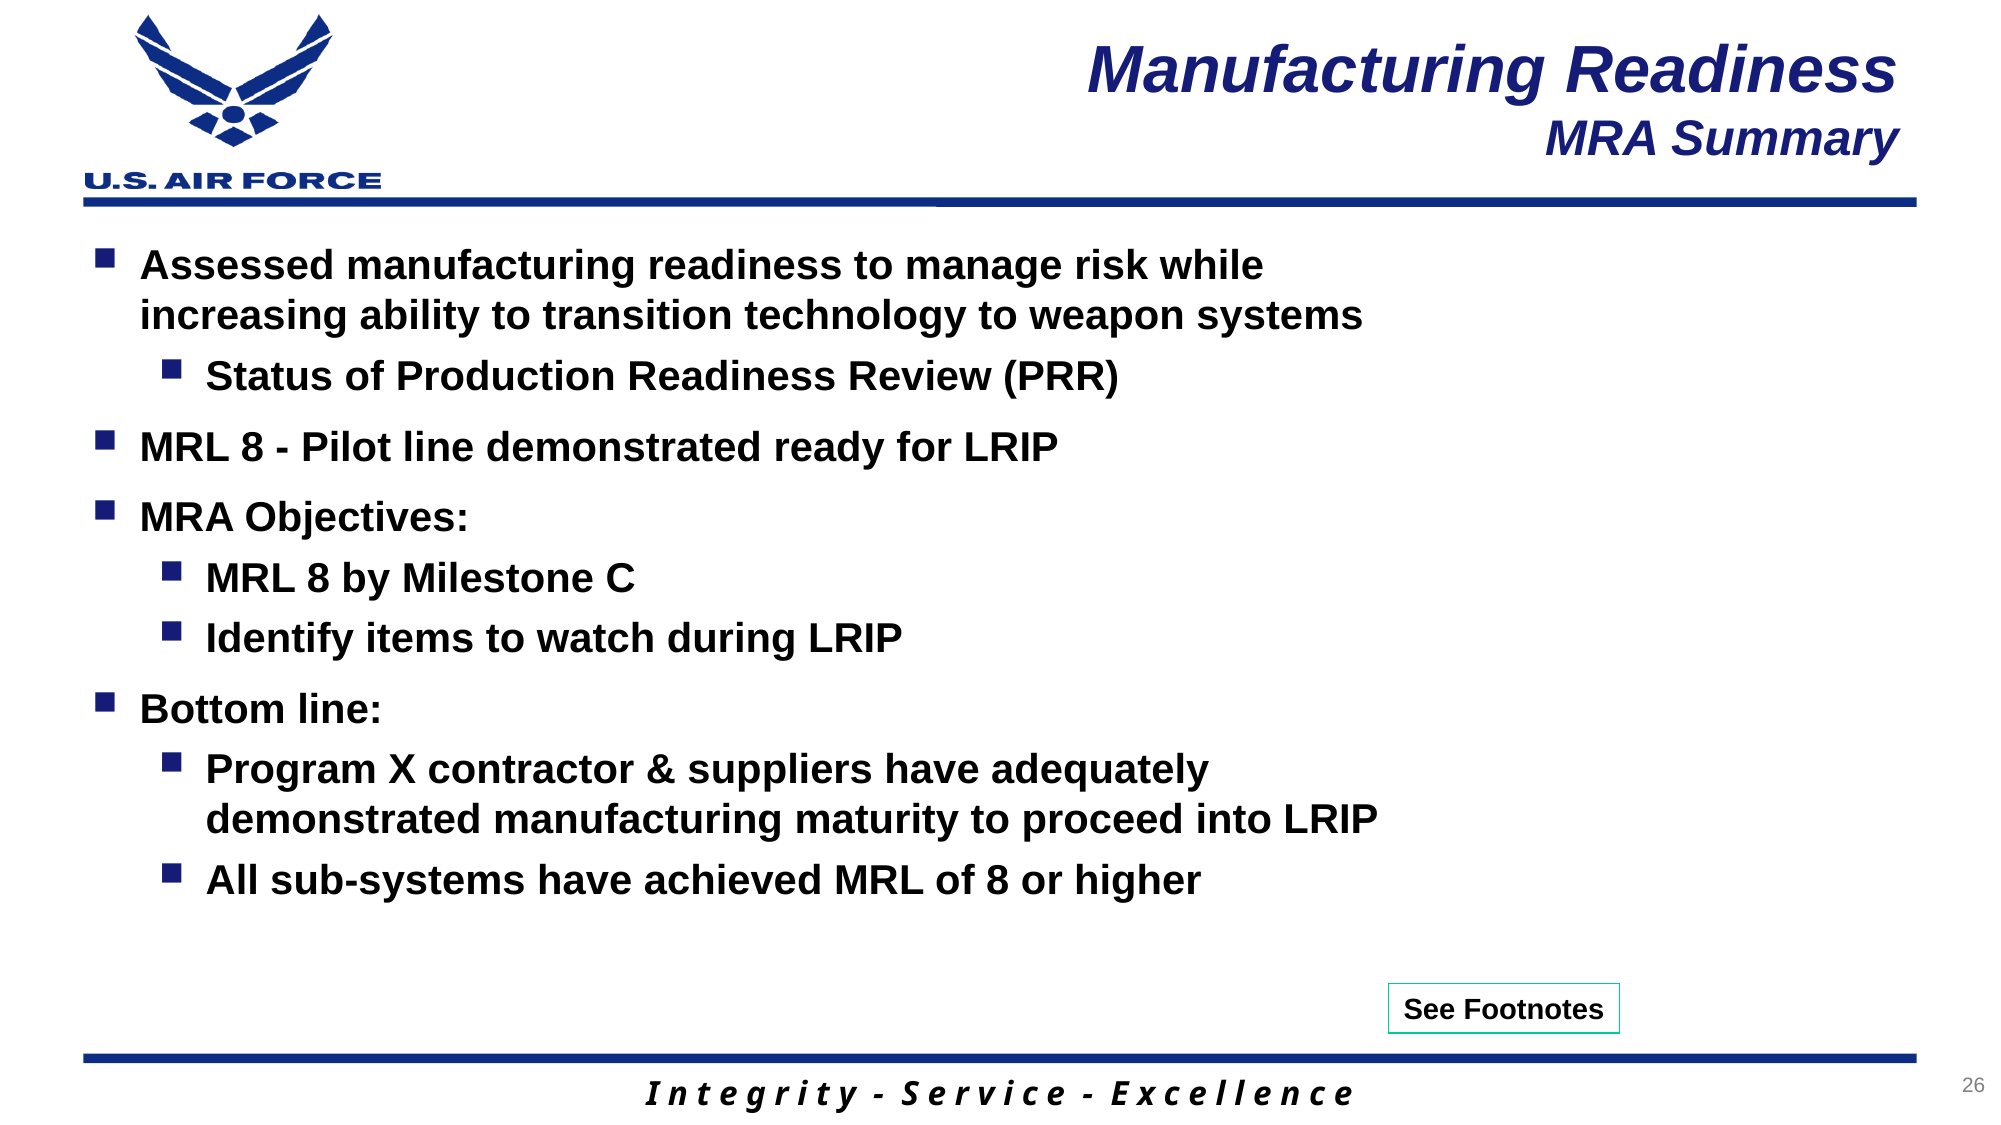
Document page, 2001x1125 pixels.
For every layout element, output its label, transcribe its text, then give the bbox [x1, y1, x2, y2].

title Manufacturing Readiness MRA Summary [948, 0, 1914, 196]
picture [85, 14, 381, 189]
slide_number 26 [1812, 1063, 2000, 1115]
list Assessed manufacturing readiness to manage risk while increasing ability to transition technology to weapon systems Status of Production Readiness Review (PRR) MRL 8 - Pilot line demonstrated ready for LRIP MRA Objectives: MRL 8 by Milestone C Identify items to watch during LRIP Bottom line: Program X contractor & suppliers have adequately demonstrated manufacturing maturity to proceed into LRIP All sub-systems have achieved MRL of 8 or higher [77, 230, 1456, 1009]
text_box See Footnotes [1388, 983, 1620, 1033]
